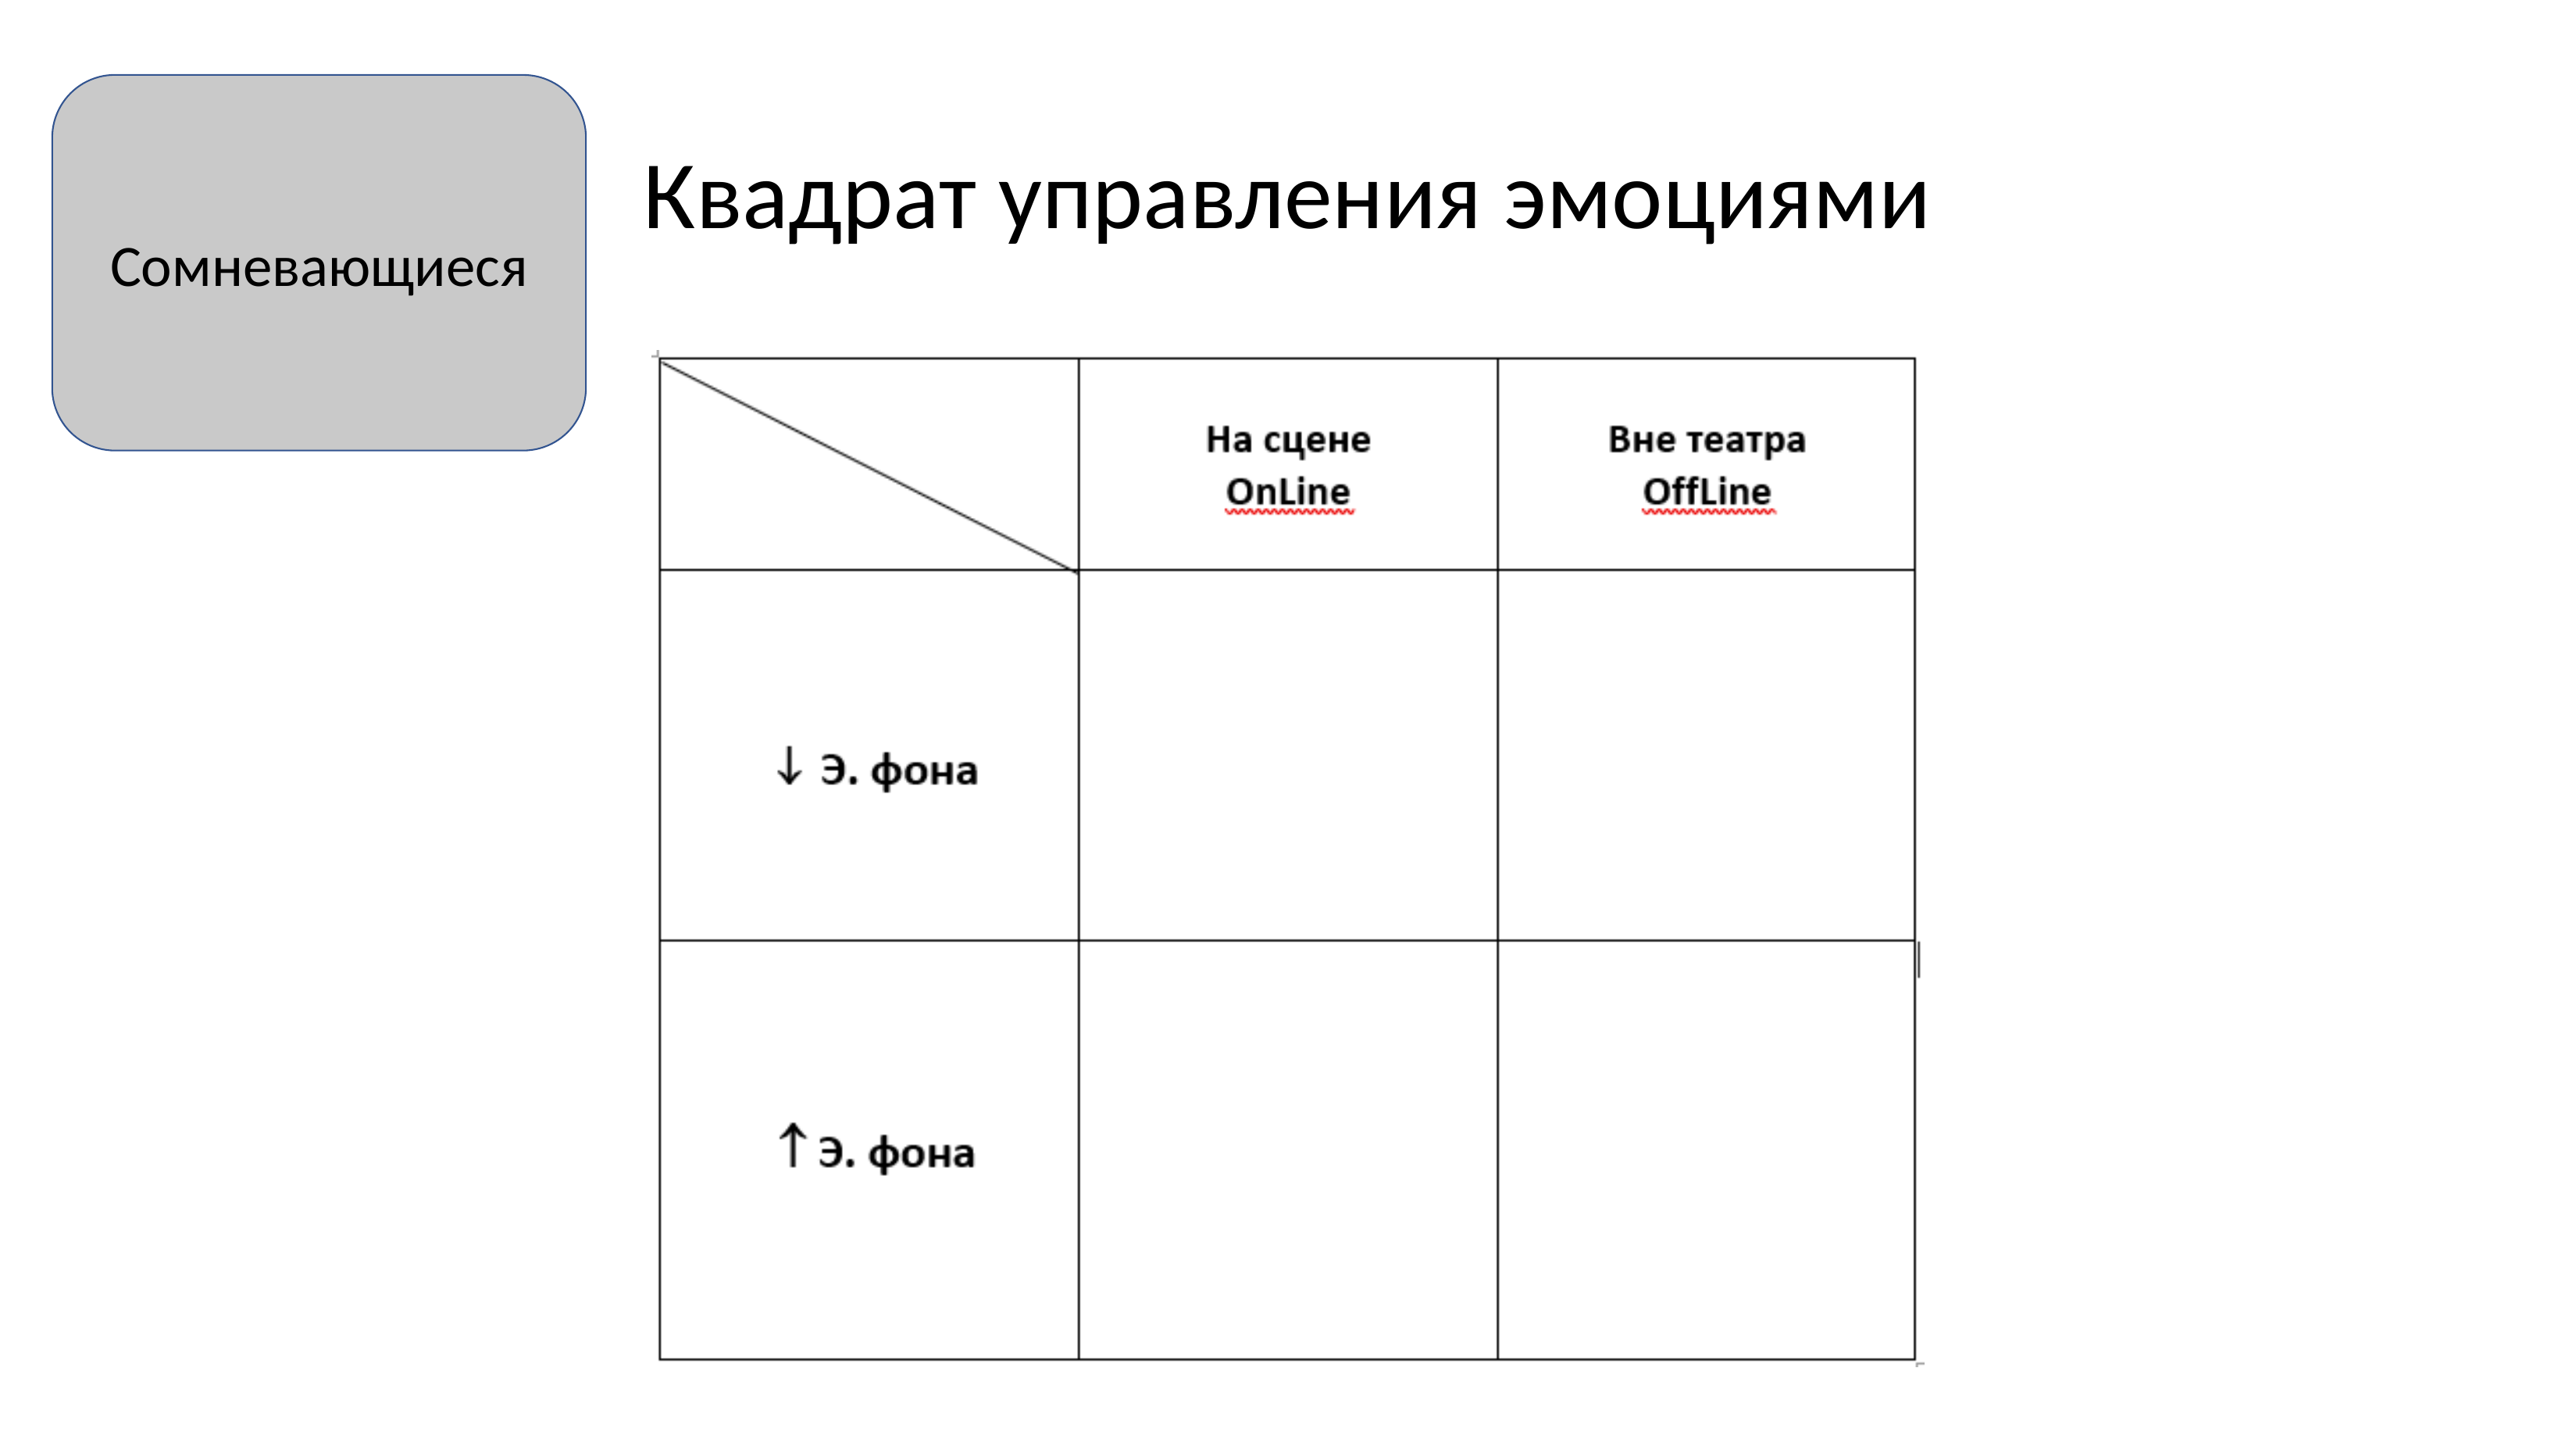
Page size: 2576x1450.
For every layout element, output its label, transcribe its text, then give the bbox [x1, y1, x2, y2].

picture [651, 350, 1925, 1367]
list Квадрат управления эмоциями [177, 138, 2399, 1311]
text_box Сомневающиеся [51, 73, 587, 452]
